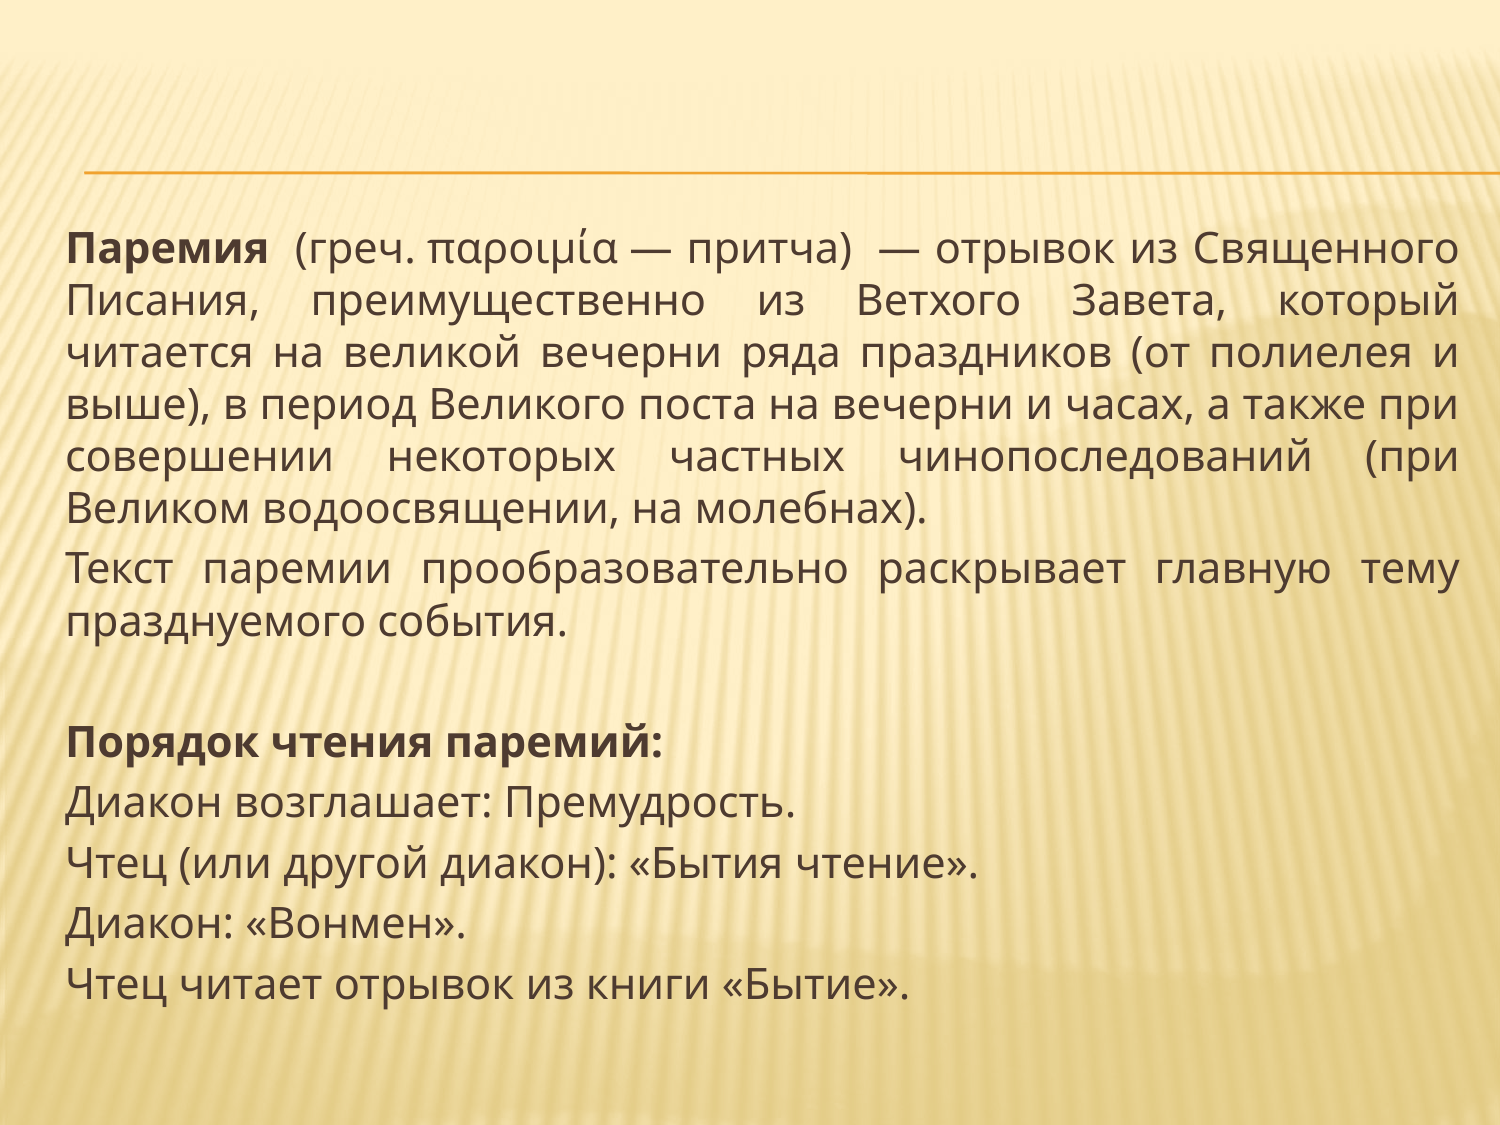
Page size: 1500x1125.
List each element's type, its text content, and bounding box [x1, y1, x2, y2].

list Паремия (греч. παροιμία — притча) — отрывок из Священного Писания, преимущественно из Ветхого Завета, который читается на великой вечерни ряда праздников (от полиелея и выше), в период Великого поста на вечерни и часах, а также при совершении некоторых частных чинопоследований (при Великом водоосвящении, на молебнах). Текст паремии прообразовательно раскрывает главную тему празднуемого события. Порядок чтения паремий: Диакон возглашает: Премудрость. Чтец (или другой диакон): «Бытия чтение». Диакон: «Вонмен». Чтец читает отрывок из книги «Бытие». [49, 30, 1476, 1083]
